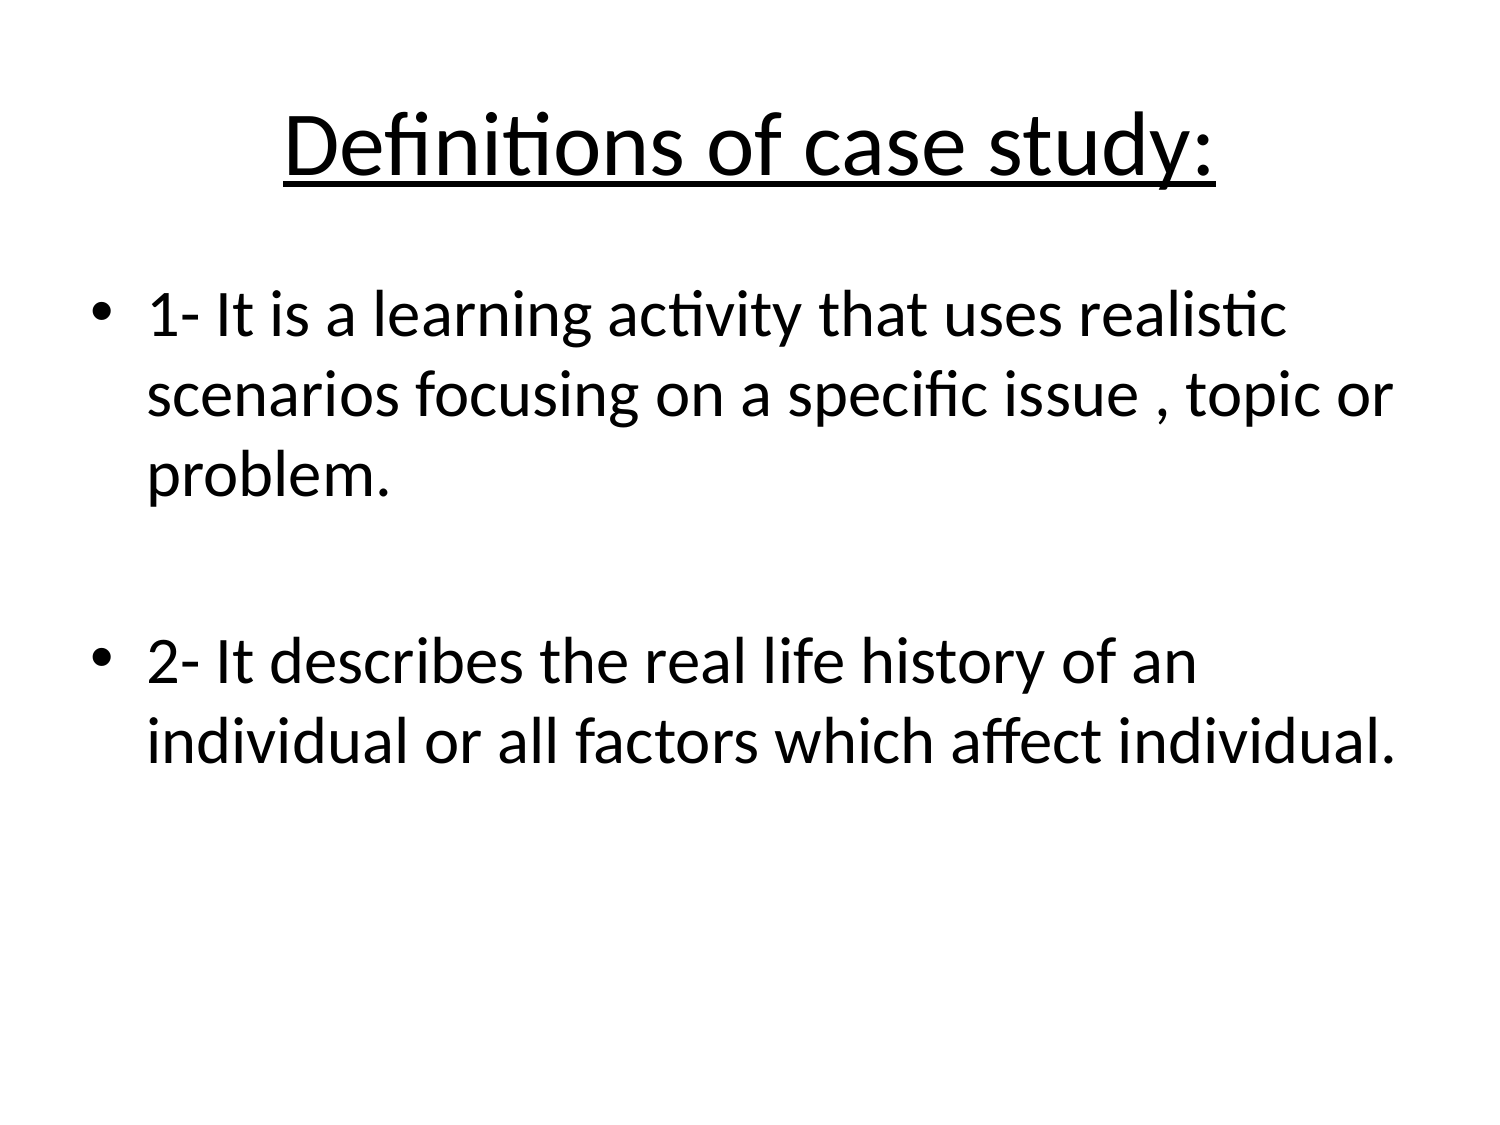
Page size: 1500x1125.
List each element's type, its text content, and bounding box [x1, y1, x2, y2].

title Definitions of case study: [75, 45, 1425, 233]
list 1- It is a learning activity that uses realistic scenarios focusing on a specific issue , topic or problem. 2- It describes the real life history of an individual or all factors which affect individual. [75, 262, 1425, 1005]
